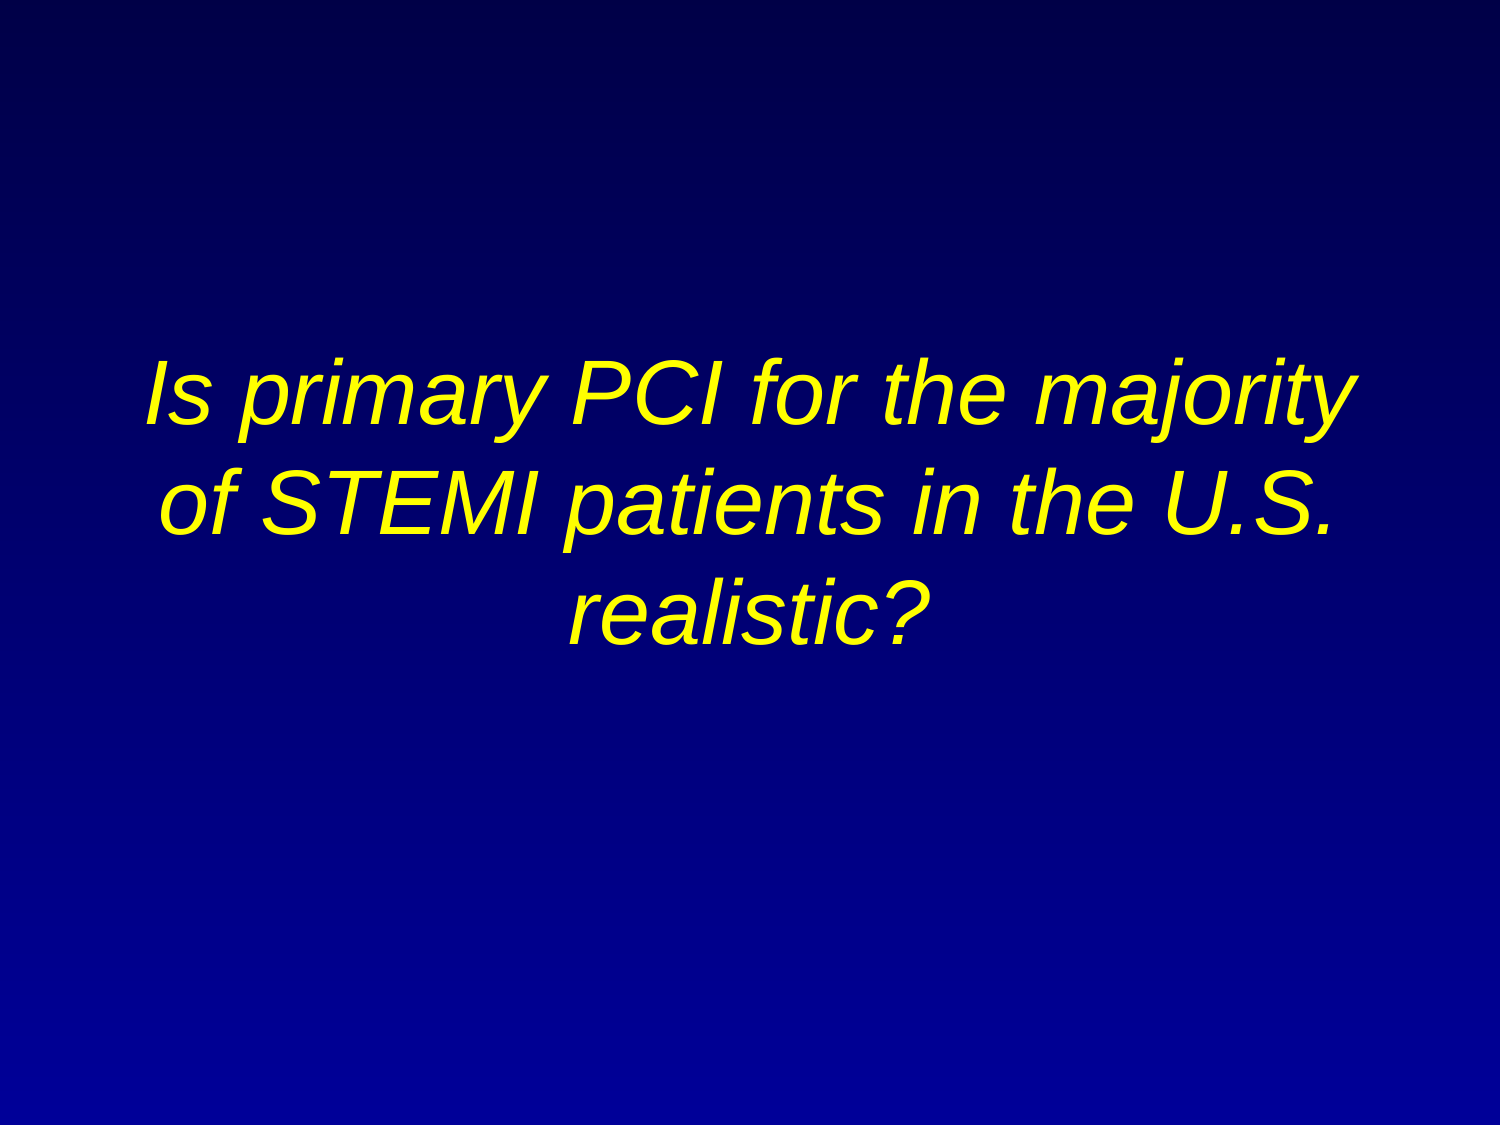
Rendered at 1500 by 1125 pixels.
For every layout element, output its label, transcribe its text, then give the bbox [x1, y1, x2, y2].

text_box Is primary PCI for the majority of STEMI patients in the U.S. realistic? [112, 324, 1388, 963]
